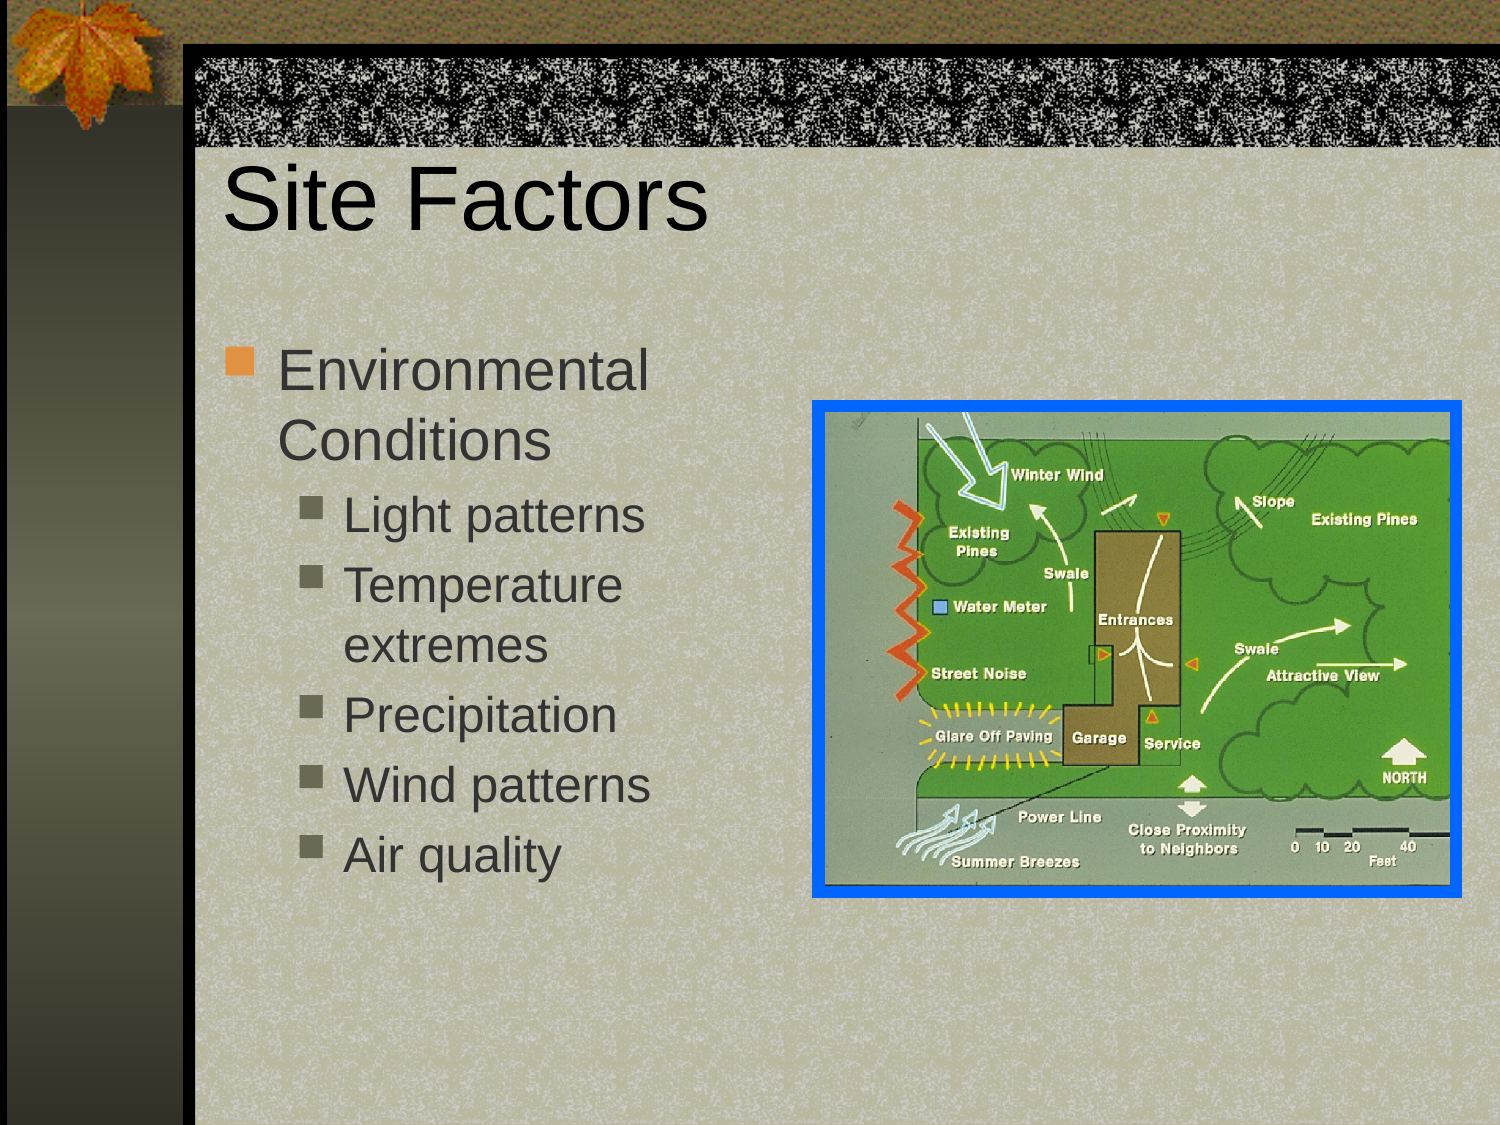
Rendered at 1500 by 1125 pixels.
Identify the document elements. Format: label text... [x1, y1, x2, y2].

picture [196, 58, 1500, 1124]
title Site Factors [206, 99, 1482, 288]
picture [7, 0, 1500, 130]
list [824, 412, 1450, 886]
list Environmental Conditions Light patterns Temperature extremes Precipitation Wind patterns Air quality [206, 324, 832, 1000]
